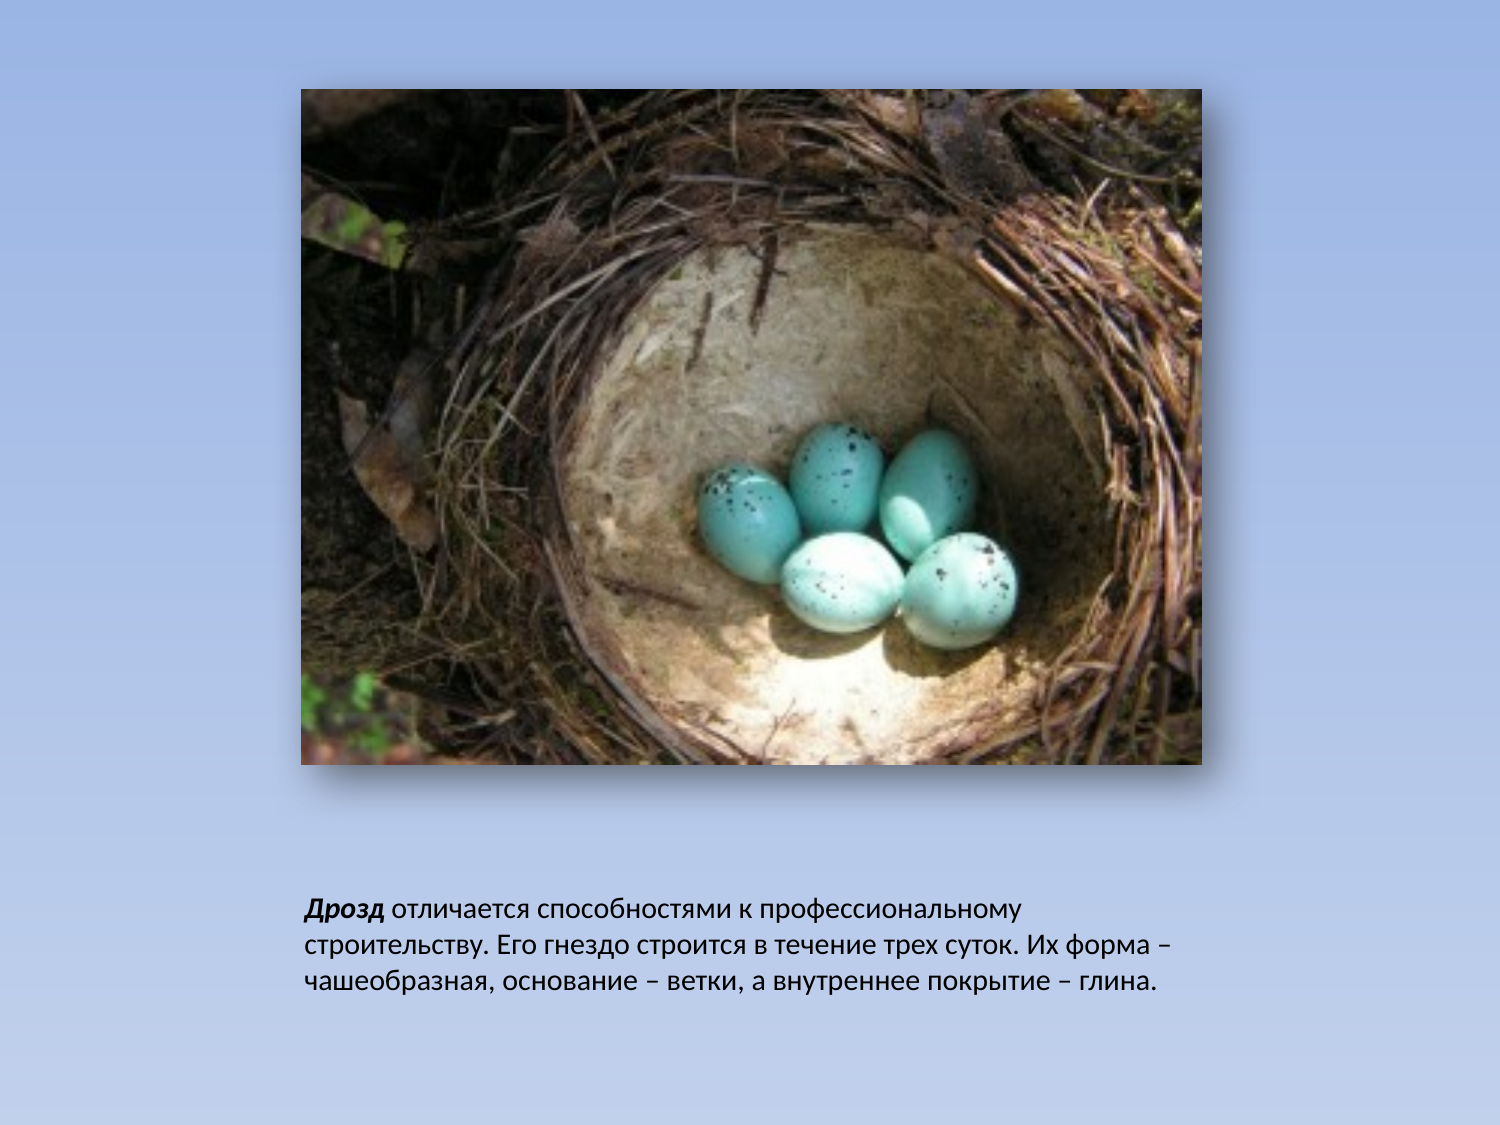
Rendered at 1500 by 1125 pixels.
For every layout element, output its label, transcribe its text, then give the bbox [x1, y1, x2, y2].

picture [300, 89, 1202, 766]
list Дрозд отличается способностями к профессиональному строительству. Его гнездо строится в течение трех суток. Их форма – чашеобразная, основание – ветки, а внутреннее покрытие – глина. [289, 881, 1190, 1014]
